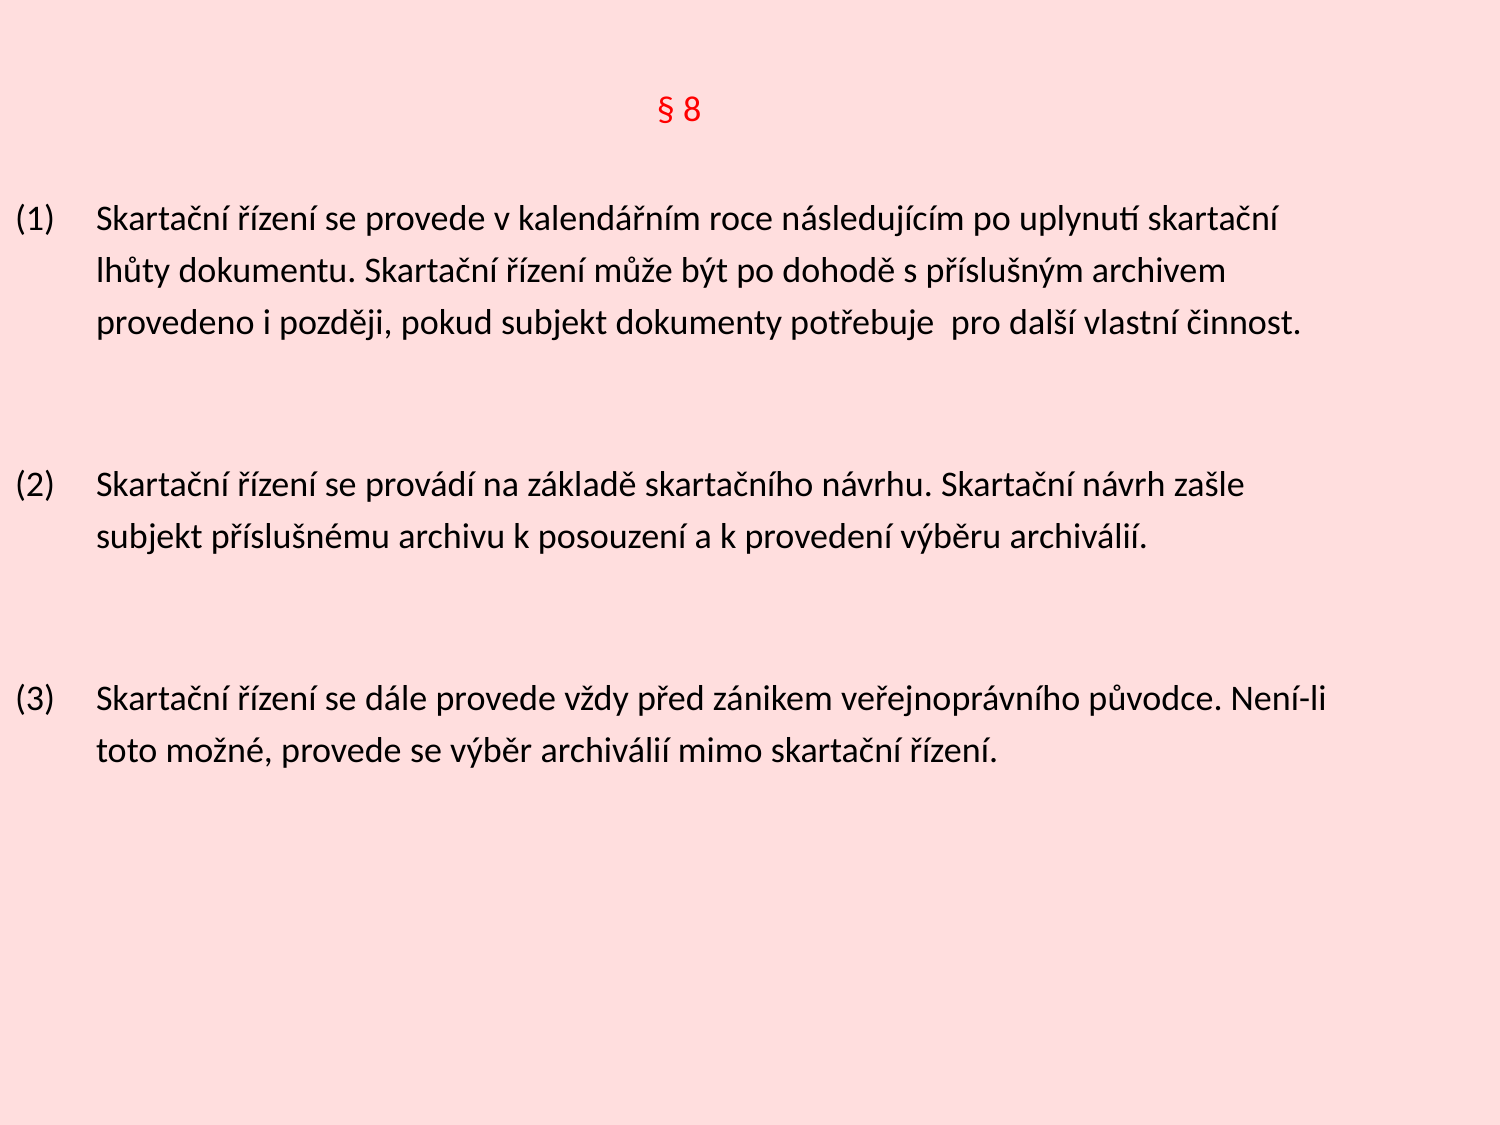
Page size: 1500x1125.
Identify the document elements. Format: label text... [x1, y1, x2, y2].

list § 8 Skartační řízení se provede v kalendářním roce následujícím po uplynutí skartační lhůty dokumentu. Skartační řízení může být po dohodě s příslušným archivem provedeno i později, pokud subjekt dokumenty potřebuje pro další vlastní činnost. Skartační řízení se provádí na základě skartačního návrhu. Skartační návrh zašle subjekt příslušnému archivu k posouzení a k provedení výběru archiválií. Skartační řízení se dále provede vždy před zánikem veřejnoprávního původce. Není-li toto možné, provede se výběr archiválií mimo skartační řízení. [0, 78, 1350, 923]
